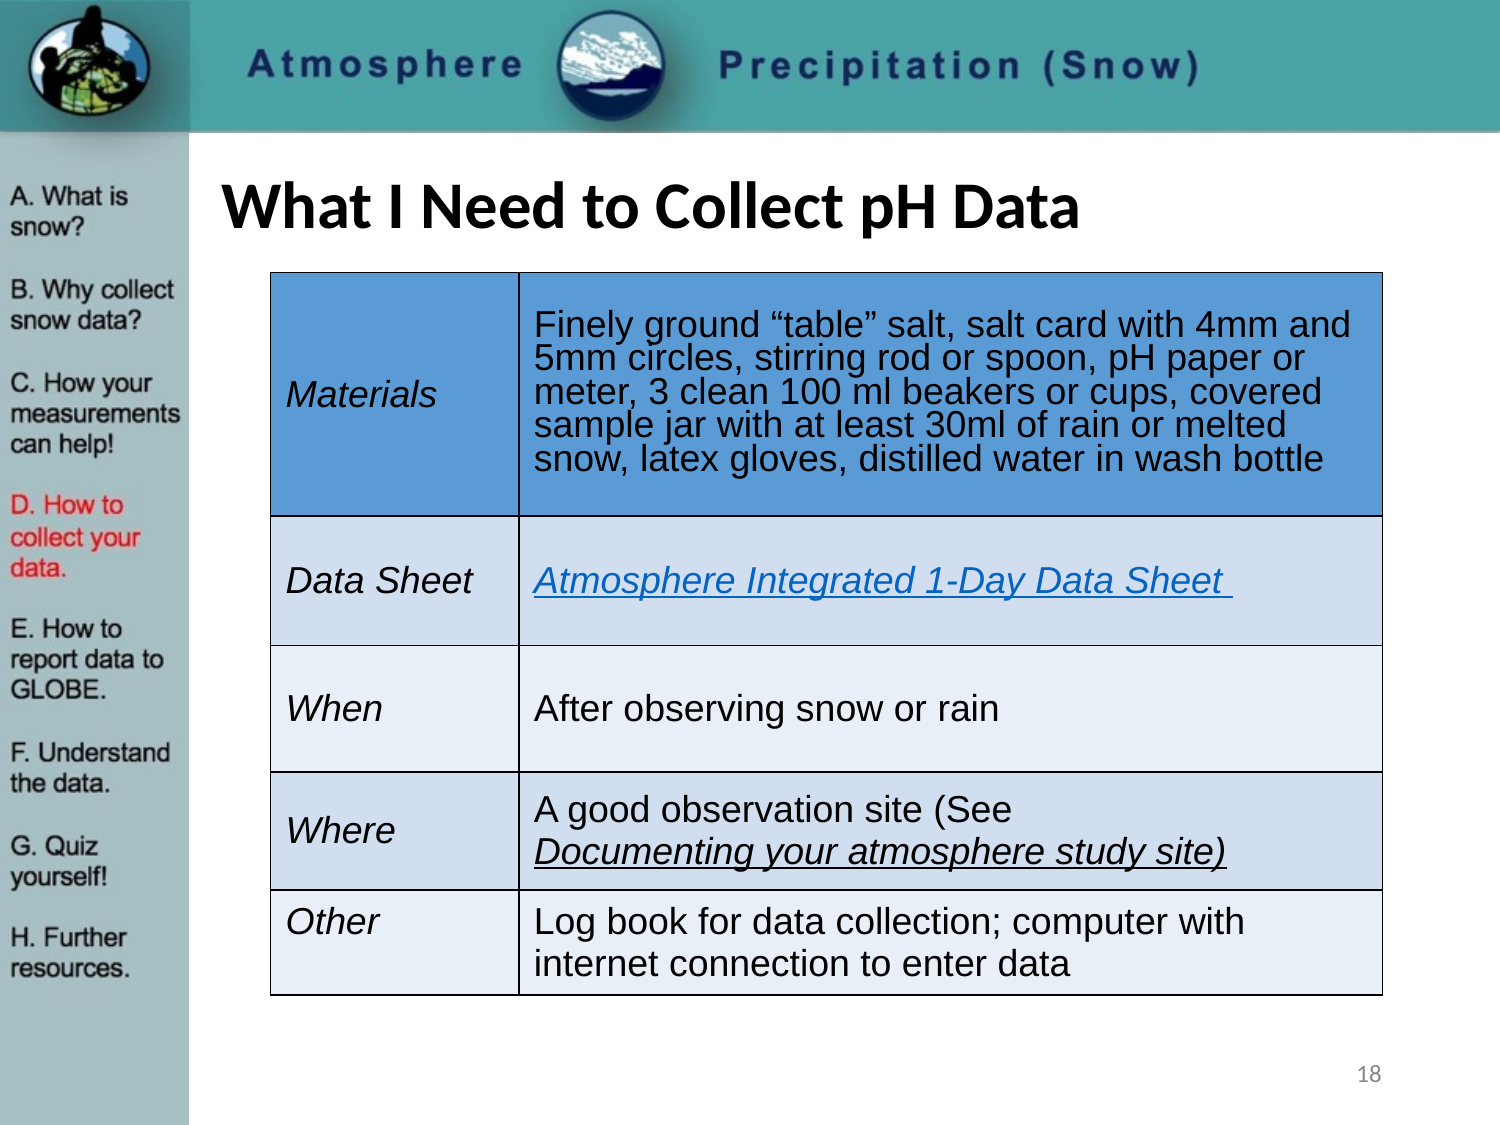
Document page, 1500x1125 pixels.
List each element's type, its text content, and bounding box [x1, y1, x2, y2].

table_cell Data Sheet [271, 517, 518, 645]
table_header Materials [271, 273, 518, 515]
slide_number 18 [1059, 1042, 1397, 1103]
table_cell After observing snow or rain [520, 646, 1382, 771]
table_cell When [271, 646, 518, 771]
table_cell Log book for data collection; computer with internet connection to enter data [520, 891, 1382, 994]
table_header Finely ground “table” salt, salt card with 4mm and 5mm circles, stirring rod or spoon, pH paper or meter, 3 clean 100 ml beakers or cups, covered sample jar with at least 30ml of rain or melted snow, latex gloves, distilled water in wash bottle [520, 273, 1382, 515]
table_cell A good observation site (See Documenting your atmosphere study site) [520, 773, 1382, 889]
table_cell Atmosphere Integrated 1-Day Data Sheet [520, 517, 1382, 645]
picture [0, 0, 1500, 1125]
table_cell Other [271, 891, 518, 994]
table_cell Where [271, 773, 518, 889]
title What I Need to Collect pH Data [206, 140, 1500, 316]
